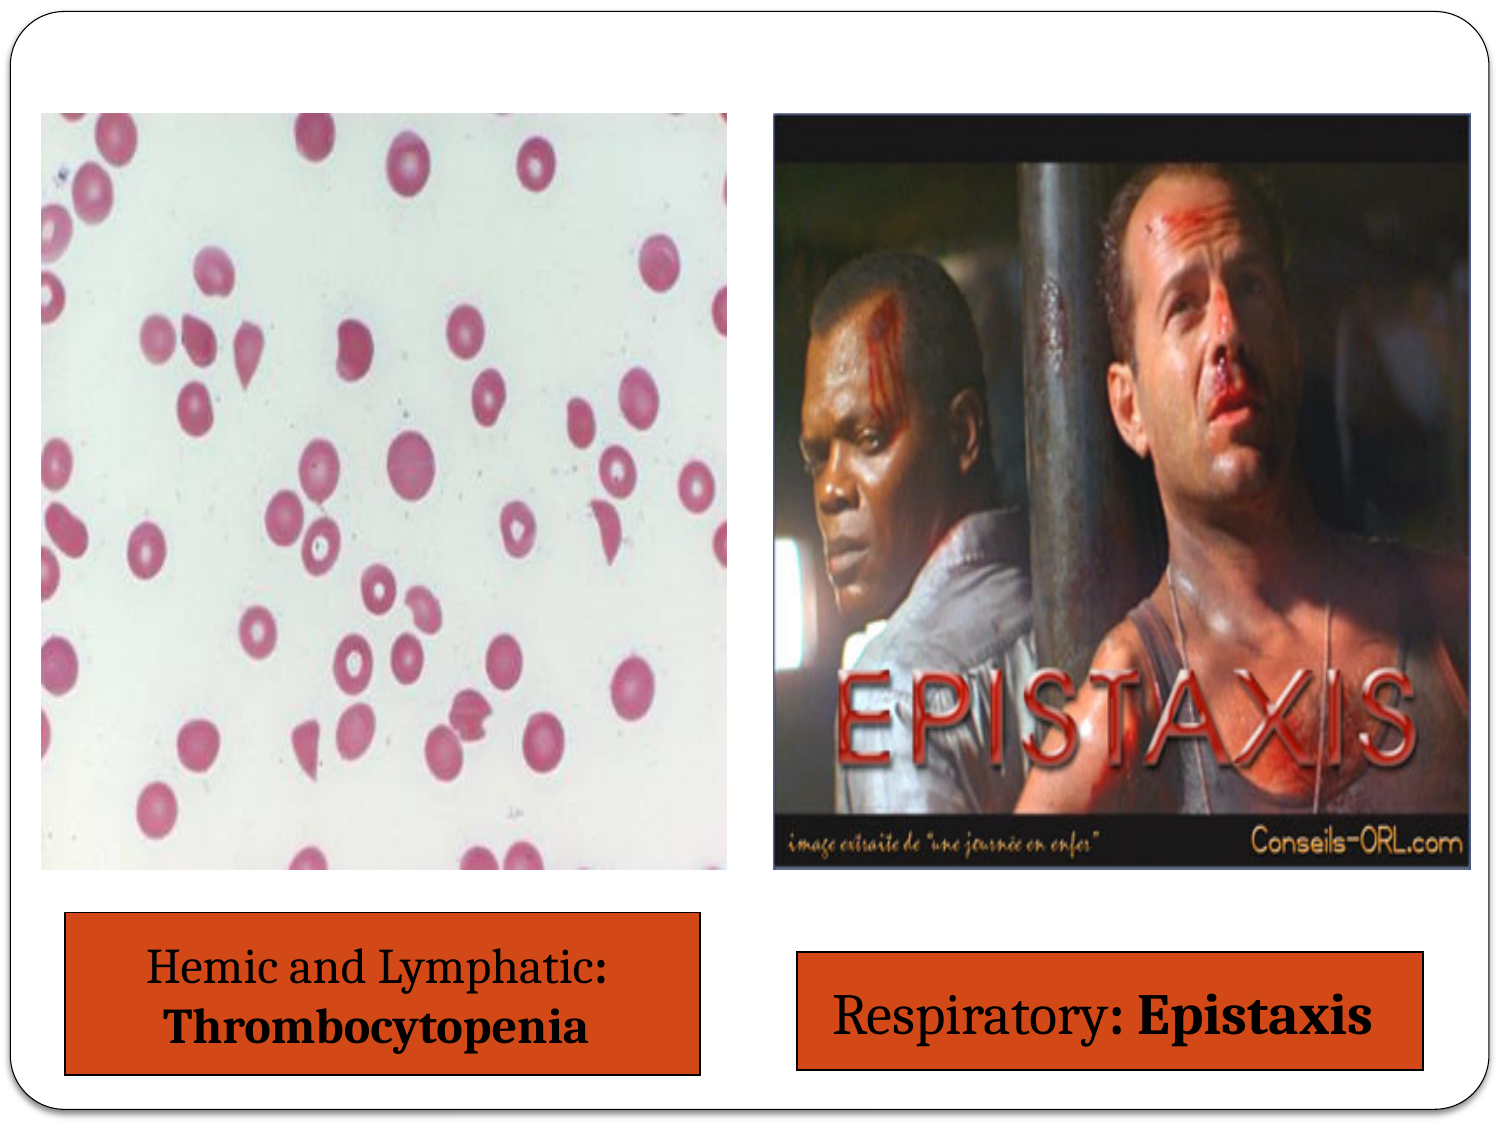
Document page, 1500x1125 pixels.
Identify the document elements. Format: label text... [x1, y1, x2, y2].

text_box Hemic and Lymphatic: Thrombocytopenia [64, 912, 700, 1075]
text_box Respiratory: Epistaxis [797, 952, 1424, 1071]
picture [773, 113, 1471, 870]
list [40, 113, 727, 870]
